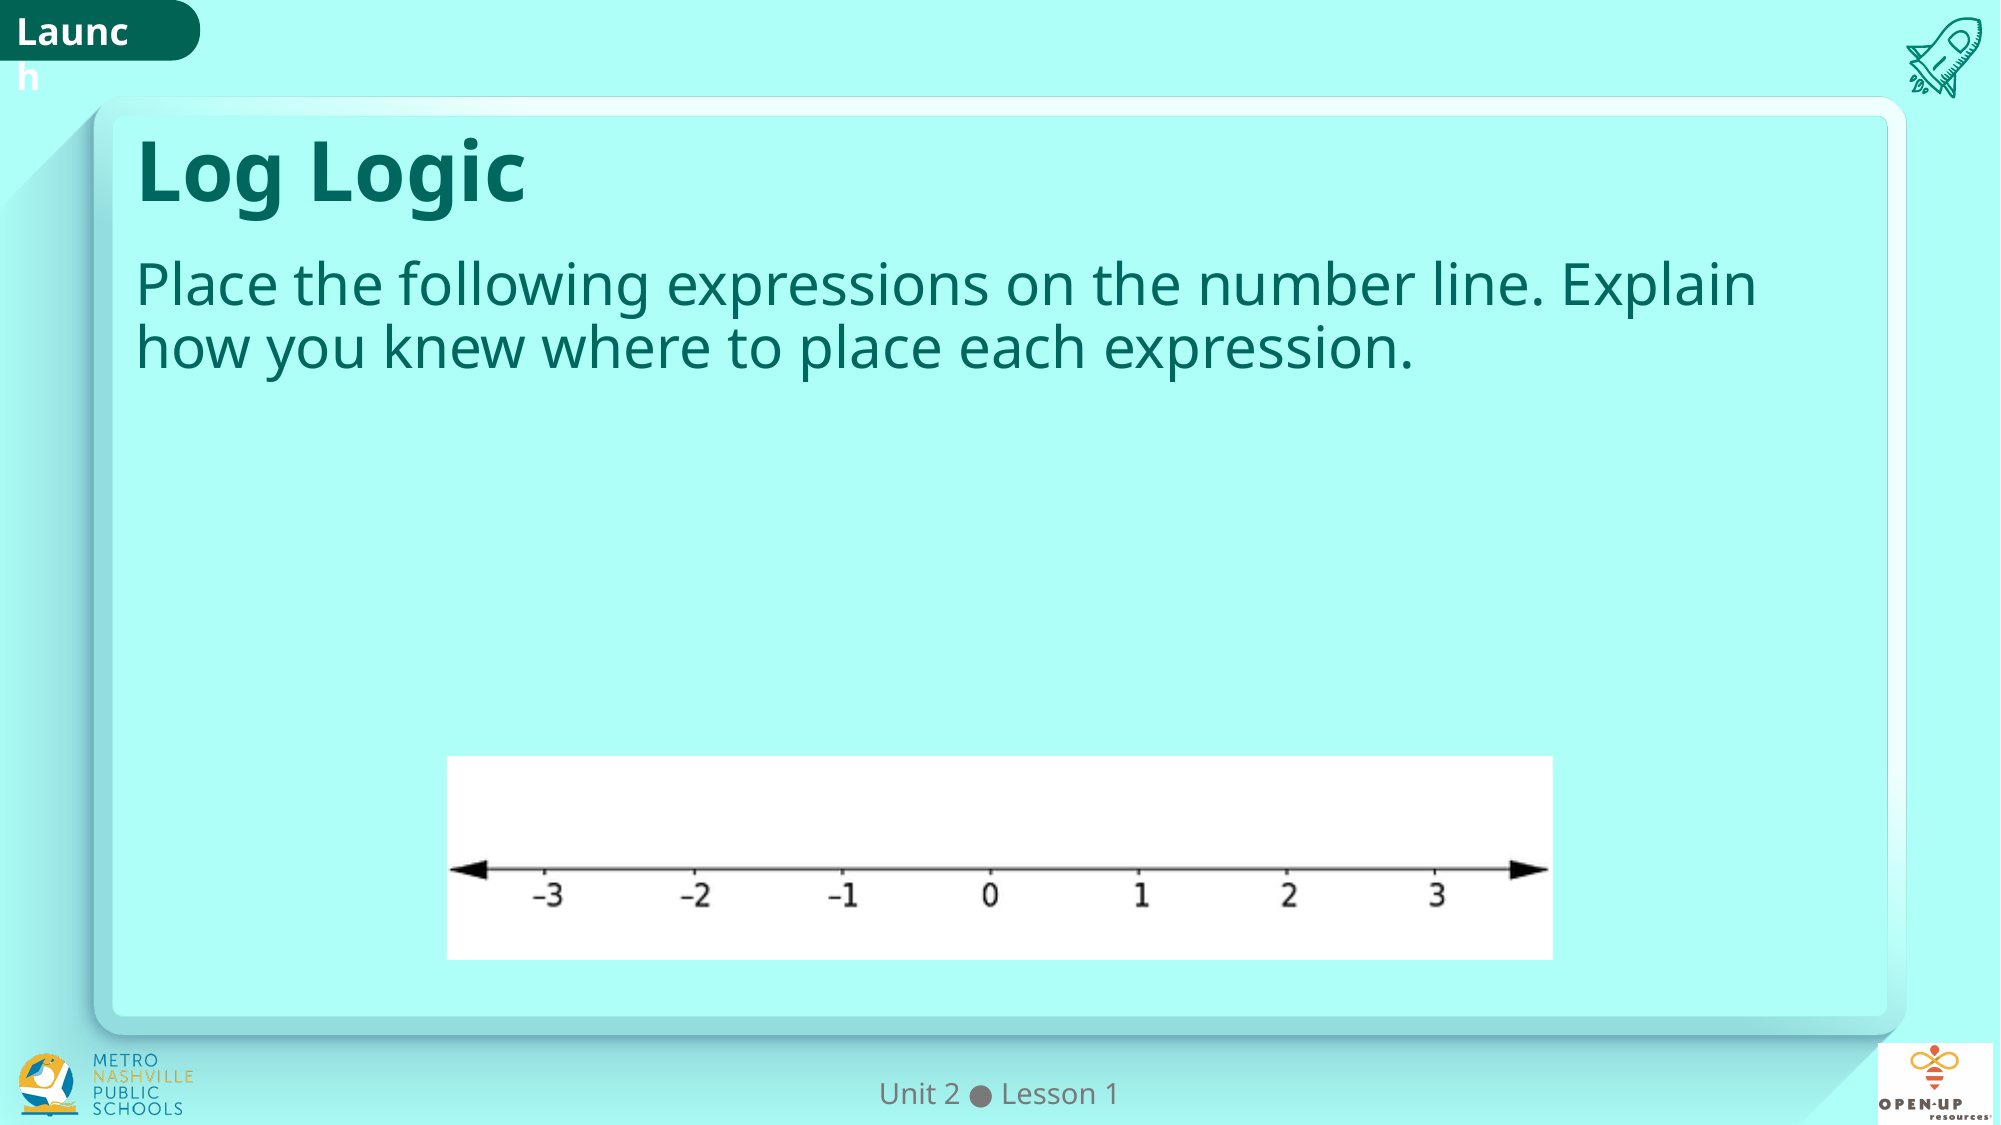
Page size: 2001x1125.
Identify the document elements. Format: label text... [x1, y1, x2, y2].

title Log Logic [119, 115, 1845, 233]
footer Unit 2 ● Lesson 1 [662, 1065, 1338, 1125]
picture [0, 3, 2000, 1125]
